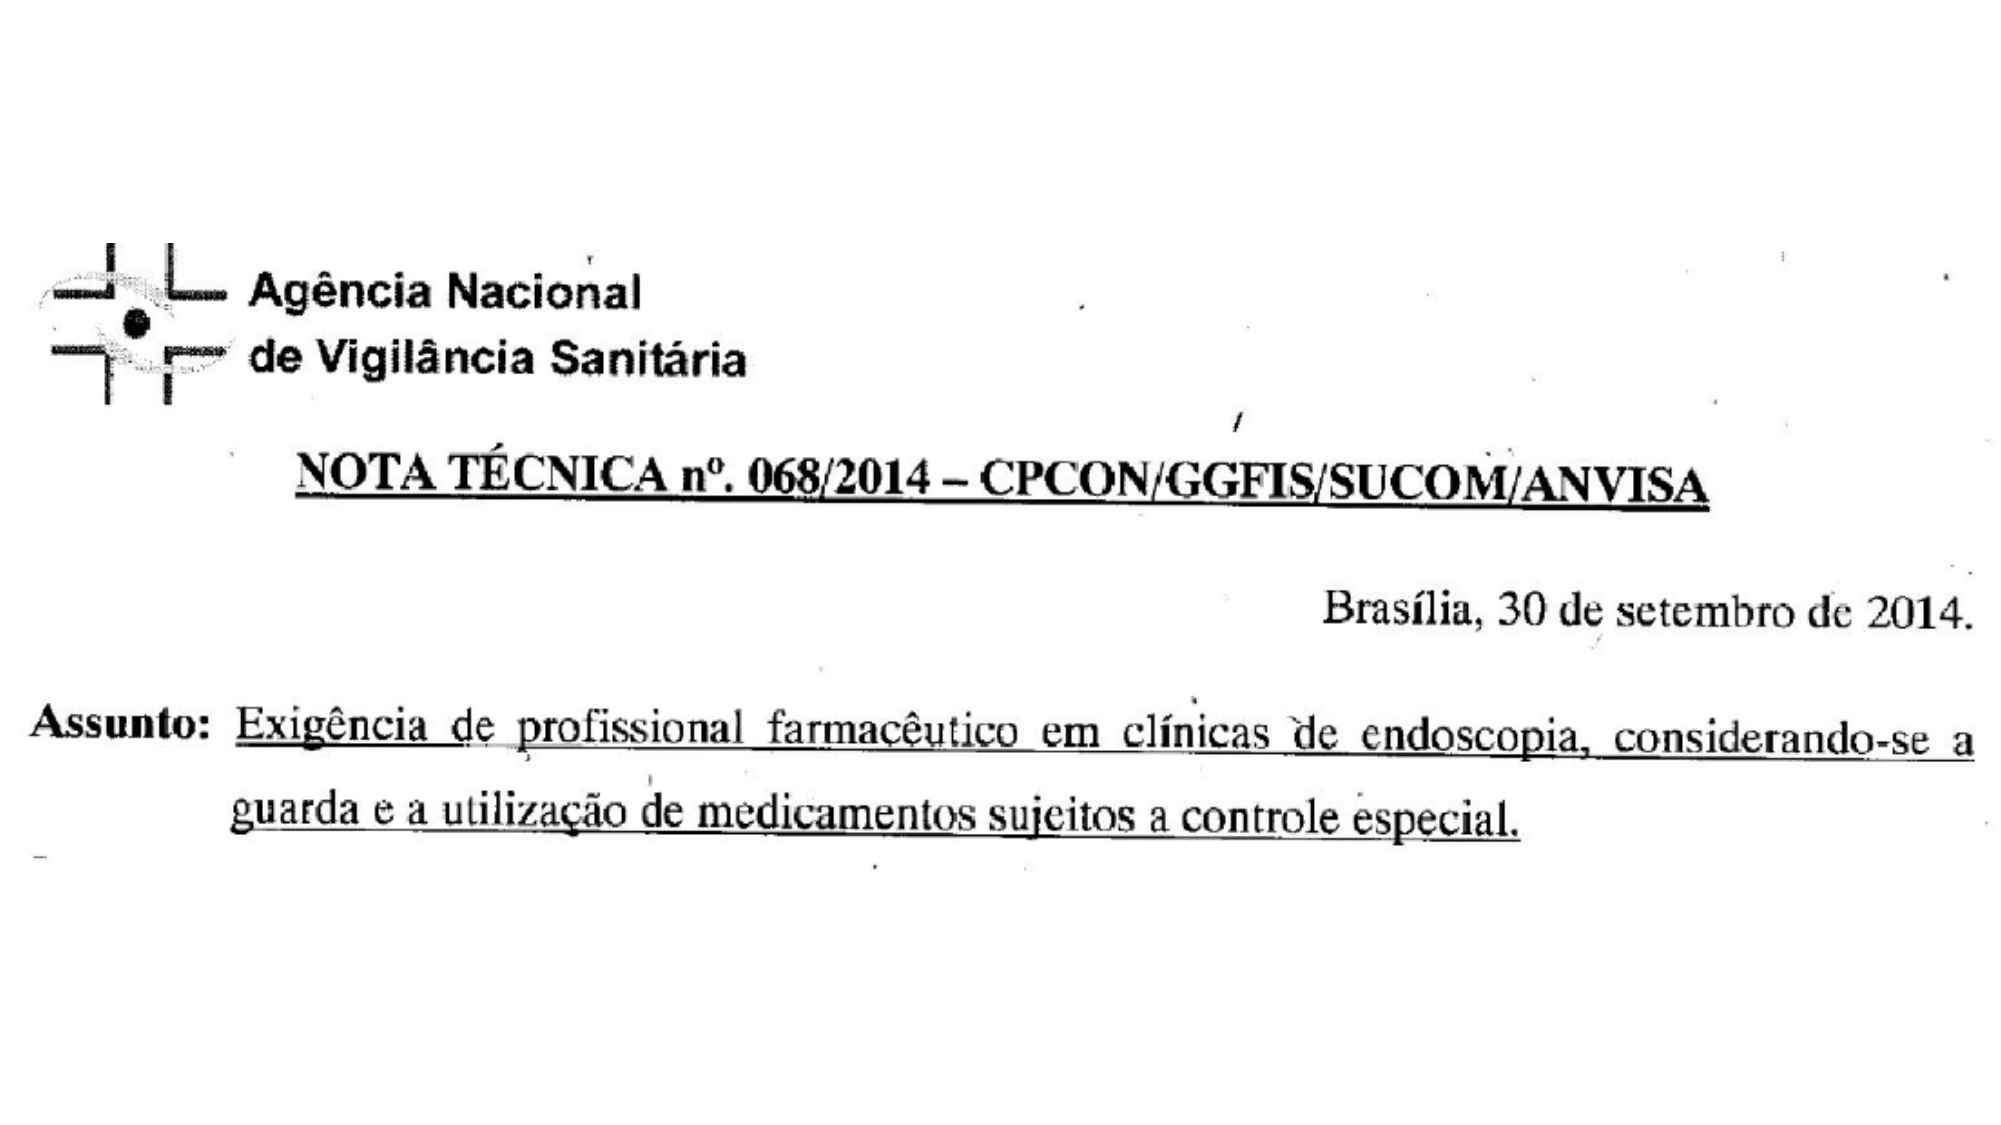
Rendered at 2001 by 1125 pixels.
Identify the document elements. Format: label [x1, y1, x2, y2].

picture [0, 243, 2000, 882]
